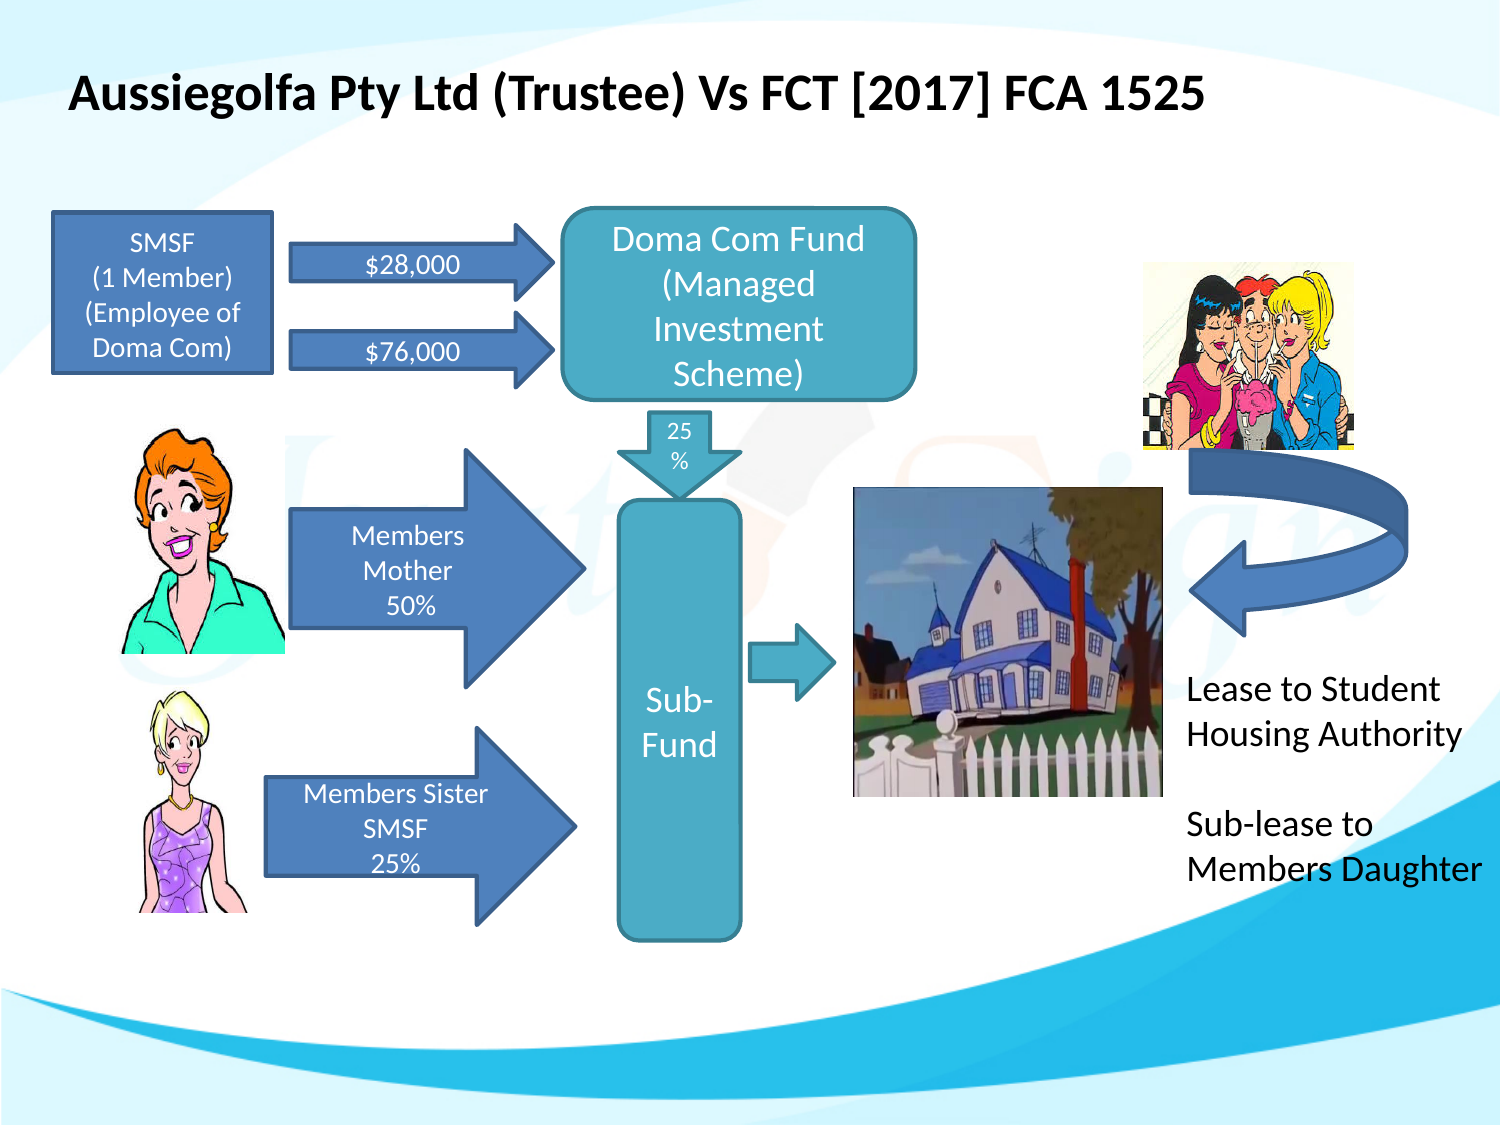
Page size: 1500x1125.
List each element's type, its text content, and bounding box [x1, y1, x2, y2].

text_box Doma Com Fund (Managed Investment Scheme) [560, 205, 918, 403]
text_box $76,000 [288, 310, 556, 390]
text_box 25% [616, 410, 743, 502]
text_box SMSF (1 Member) (Employee of Doma Com) [51, 210, 274, 375]
text_box [1188, 460, 1409, 638]
text_box Lease to Student Housing Authority Sub-lease to Members Daughter [1171, 656, 1499, 942]
picture [0, 0, 1500, 1125]
text_box Members Sister SMSF 25% [285, 725, 578, 927]
text_box Members Mother 50% [288, 448, 587, 690]
text_box $28,000 [288, 223, 556, 302]
title Aussiegolfa Pty Ltd (Trustee) Vs FCT [2017] FCA 1525 [53, 30, 1447, 148]
text_box [747, 622, 837, 702]
text_box Sub- Fund [616, 497, 743, 943]
